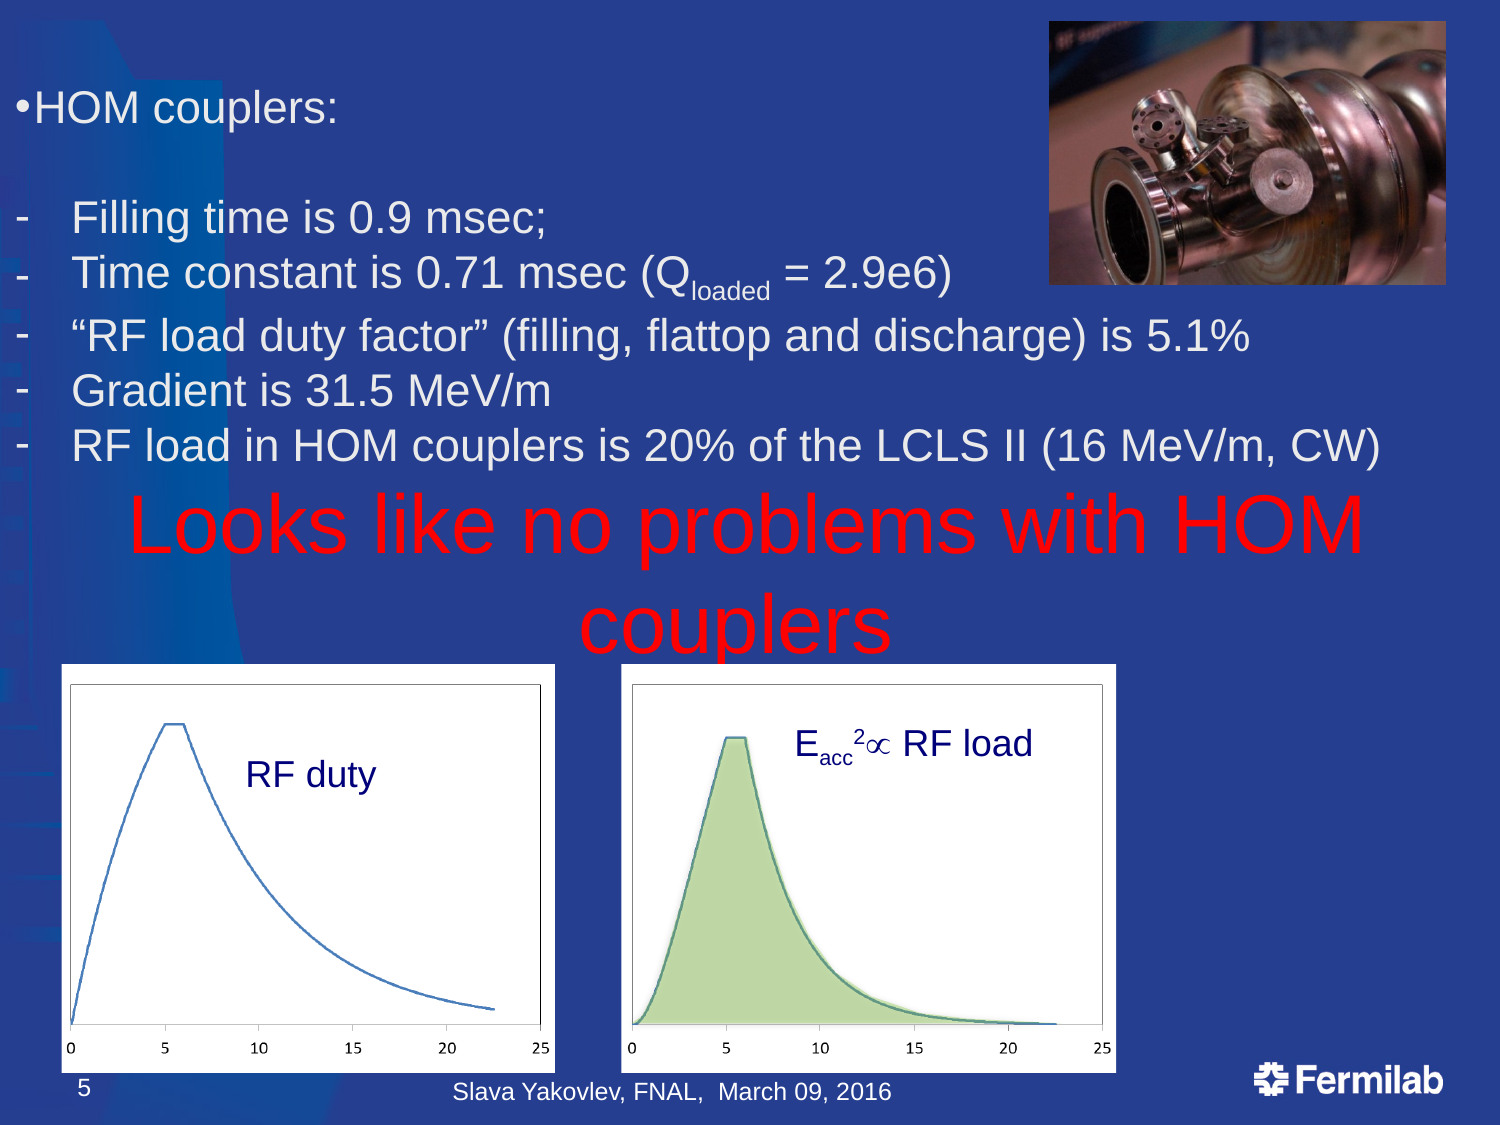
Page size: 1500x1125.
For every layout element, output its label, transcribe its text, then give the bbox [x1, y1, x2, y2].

text_box HOM couplers: Filling time is 0.9 msec; Time constant is 0.71 msec (Qloaded = 2.9e6) “RF load duty factor” (filling, flattop and discharge) is 5.1% Gradient is 31.5 MeV/m RF load in HOM couplers is 20% of the LCLS II (16 MeV/m, CW) Looks like no problems with HOM couplers [0, 15, 1496, 678]
picture [1049, 21, 1446, 285]
slide_number 5 [62, 1081, 376, 1110]
footer Slava Yakovlev, FNAL, March 09, 2016 [437, 1037, 1048, 1113]
picture [0, 0, 1500, 1125]
